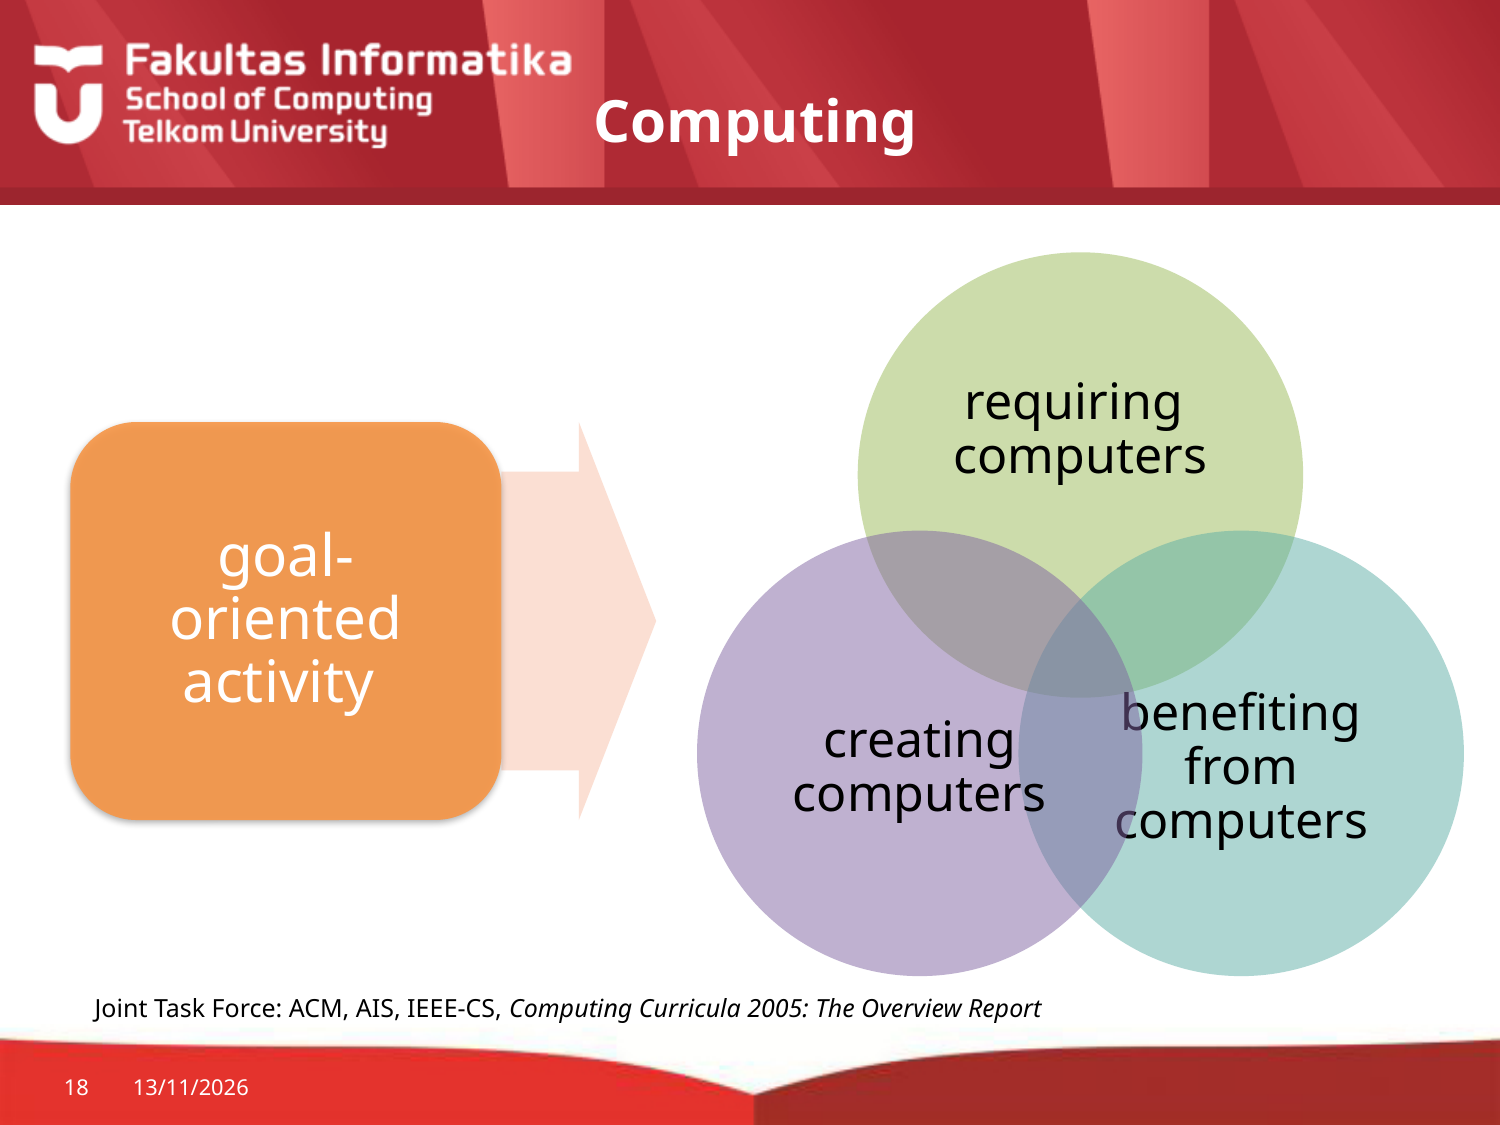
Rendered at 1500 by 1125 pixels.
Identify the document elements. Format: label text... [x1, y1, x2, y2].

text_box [58, 421, 669, 821]
picture [0, 1024, 1500, 1125]
slide_number 18 [63, 1058, 123, 1119]
picture [0, 0, 1500, 205]
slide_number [132, 1058, 403, 1119]
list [578, 242, 1500, 986]
title Computing [578, 37, 1438, 200]
text_box Joint Task Force: ACM, AIS, IEEE-CS, Computing Curricula 2005: The Overview Report [79, 985, 1058, 1031]
